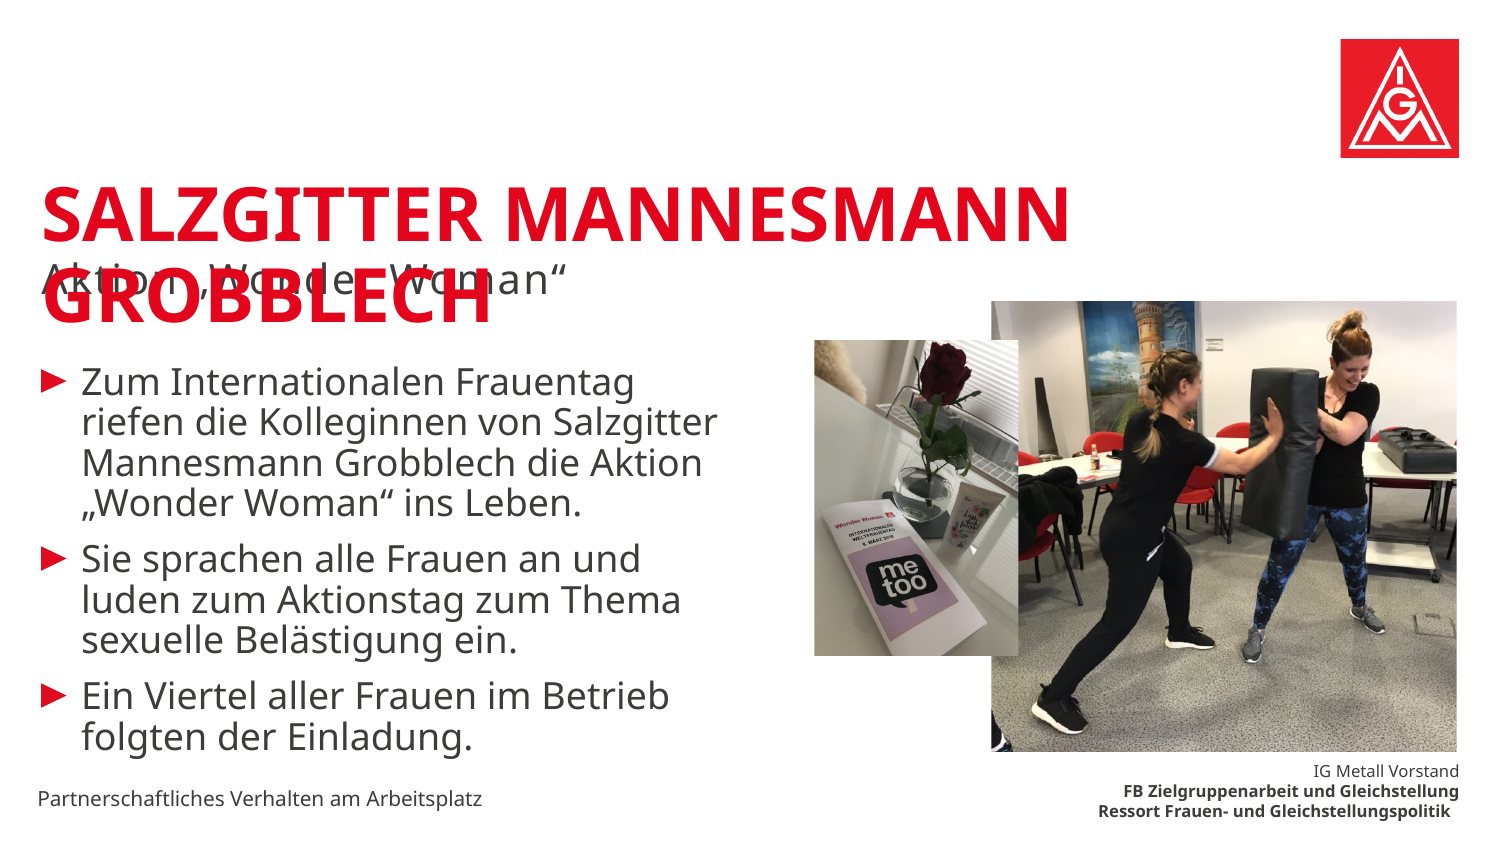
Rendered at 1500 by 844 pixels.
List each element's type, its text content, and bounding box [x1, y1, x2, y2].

picture [41, 683, 65, 708]
list Zum Internationalen Frauentag riefen die Kolleginnen von Salzgitter Mannesmann Grobblech die Aktion „Wonder Woman“ ins Leben. Sie sprachen alle Frauen an und luden zum Aktionstag zum Thema sexuelle Belästigung ein. Ein Viertel aller Frauen im Betrieb folgten der Einladung. [41, 363, 735, 729]
picture [814, 301, 1457, 752]
picture [41, 546, 65, 571]
picture [41, 369, 65, 393]
list Aktion „Wonder Woman“ [41, 259, 735, 341]
title Salzgitter Mannesmann Grobblech [41, 177, 1338, 255]
